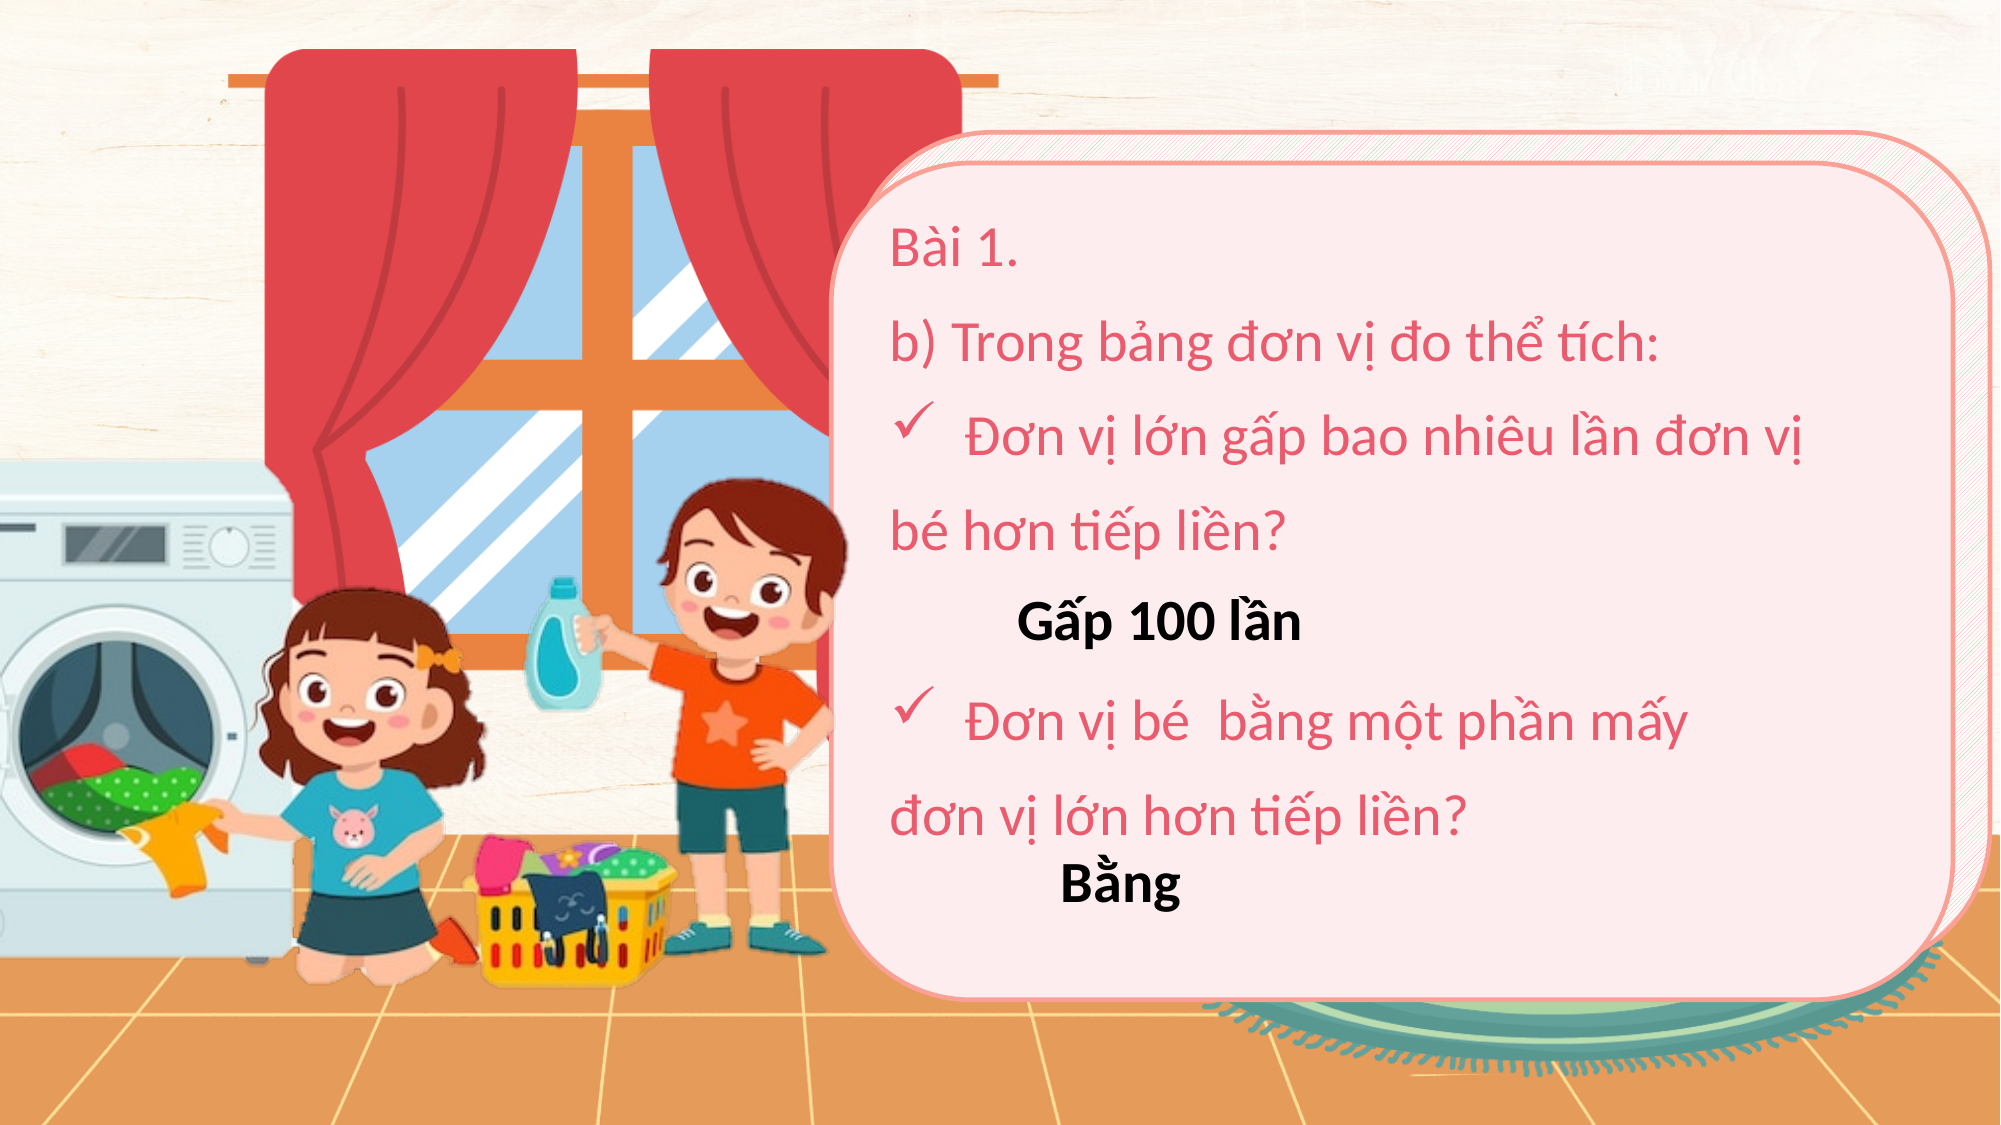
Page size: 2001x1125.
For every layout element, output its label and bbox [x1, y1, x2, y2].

text_box [831, 132, 1990, 1000]
picture [0, 0, 2000, 1125]
